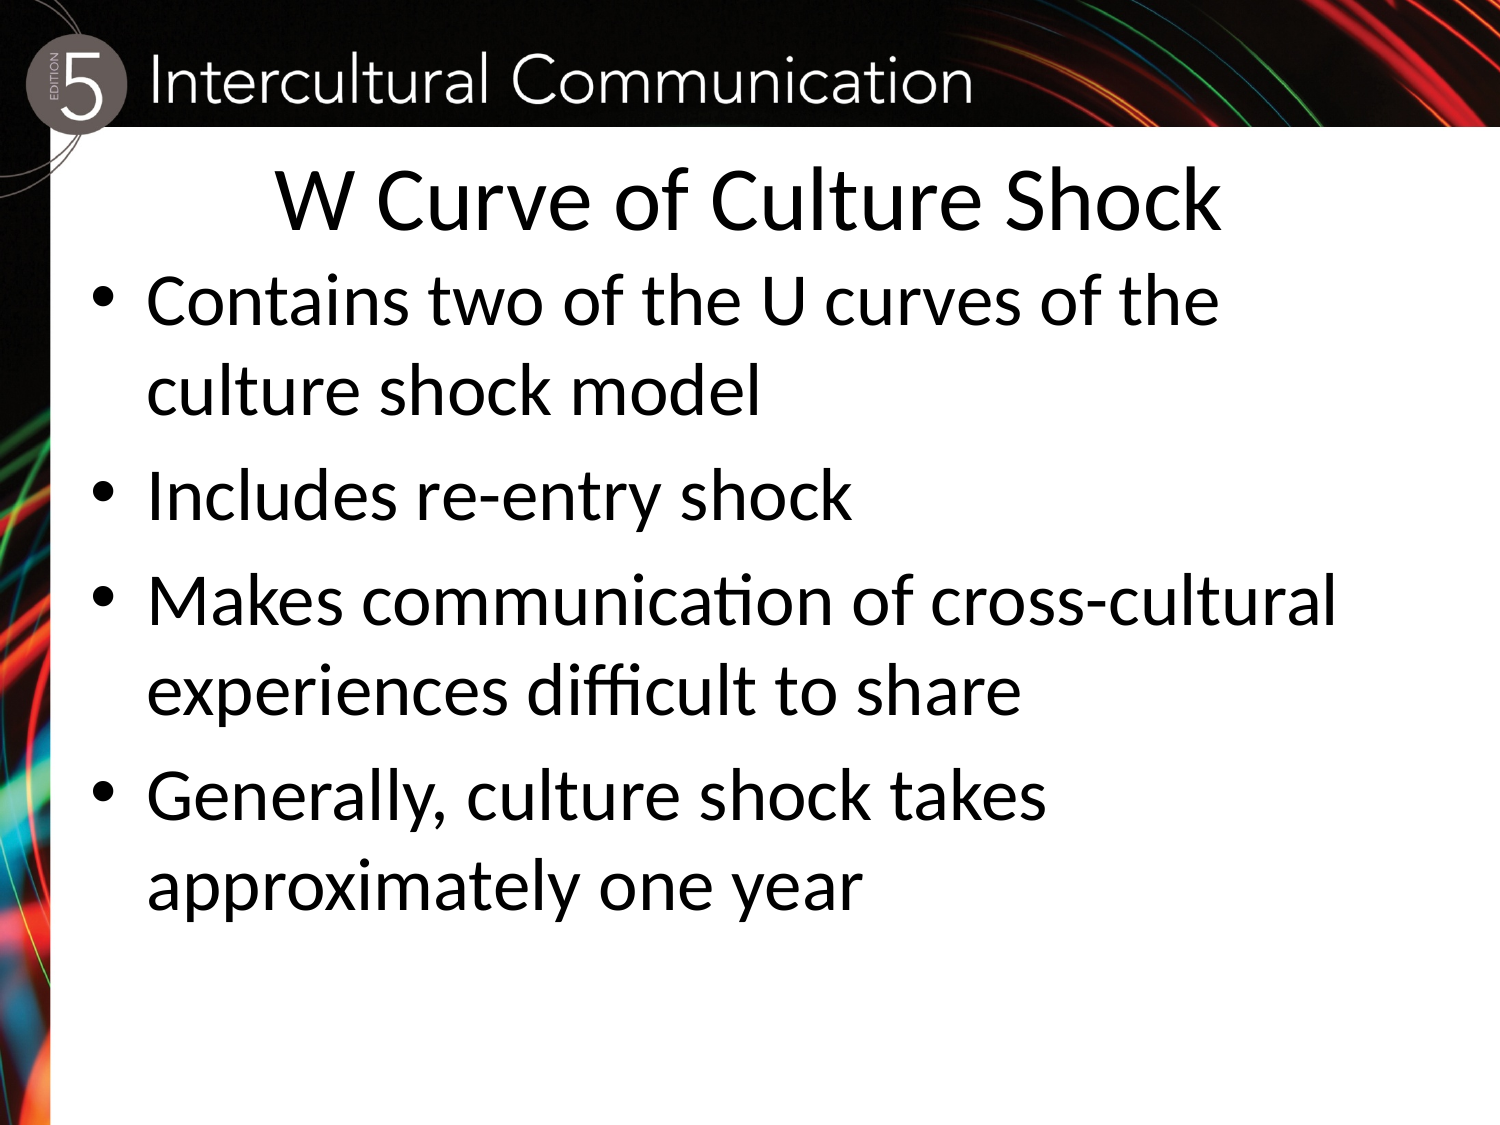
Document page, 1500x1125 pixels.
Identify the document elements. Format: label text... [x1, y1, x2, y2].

picture [0, 0, 1500, 1125]
title W Curve of Culture Shock [75, 125, 1425, 243]
list Contains two of the U curves of the culture shock model Includes re-entry shock Makes communication of cross-cultural experiences difficult to share Generally, culture shock takes approximately one year [75, 243, 1425, 1050]
